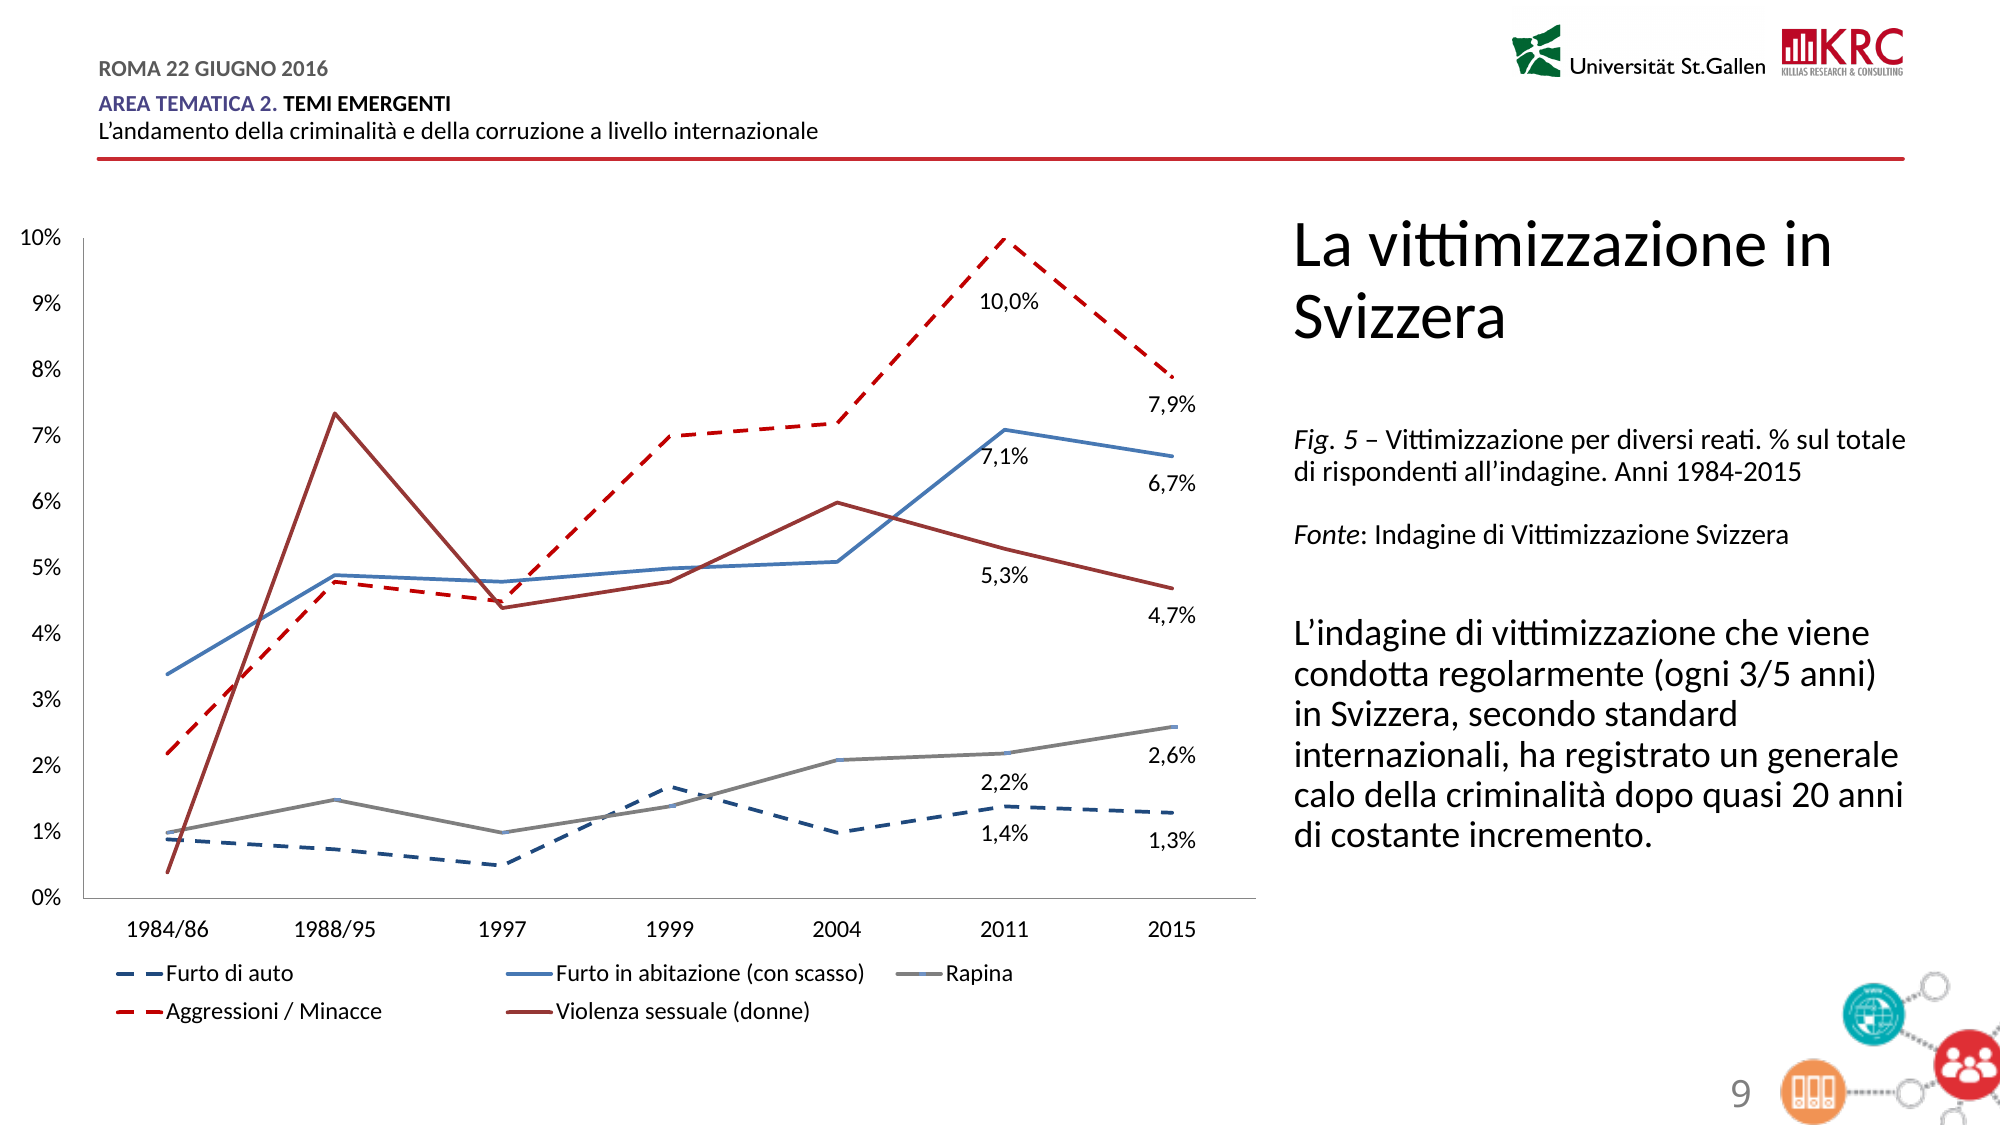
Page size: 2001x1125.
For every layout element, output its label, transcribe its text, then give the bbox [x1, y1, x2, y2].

picture [1512, 6, 1765, 77]
text_box La vittimizzazione in Svizzera Fig. 5 – Vittimizzazione per diversi reati. % sul totale di rispondenti all’indagine. Anni 1984-2015 Fonte: Indagine di Vittimizzazione Svizzera L’indagine di vittimizzazione che viene condotta regolarmente (ogni 3/5 anni) in Svizzera, secondo standard internazionali, ha registrato un generale calo della criminalità dopo quasi 20 anni di costante incremento. [1294, 208, 1912, 379]
picture [1781, 28, 1903, 78]
slide_number 9 [1316, 1062, 1767, 1123]
picture [7, 214, 1275, 1042]
